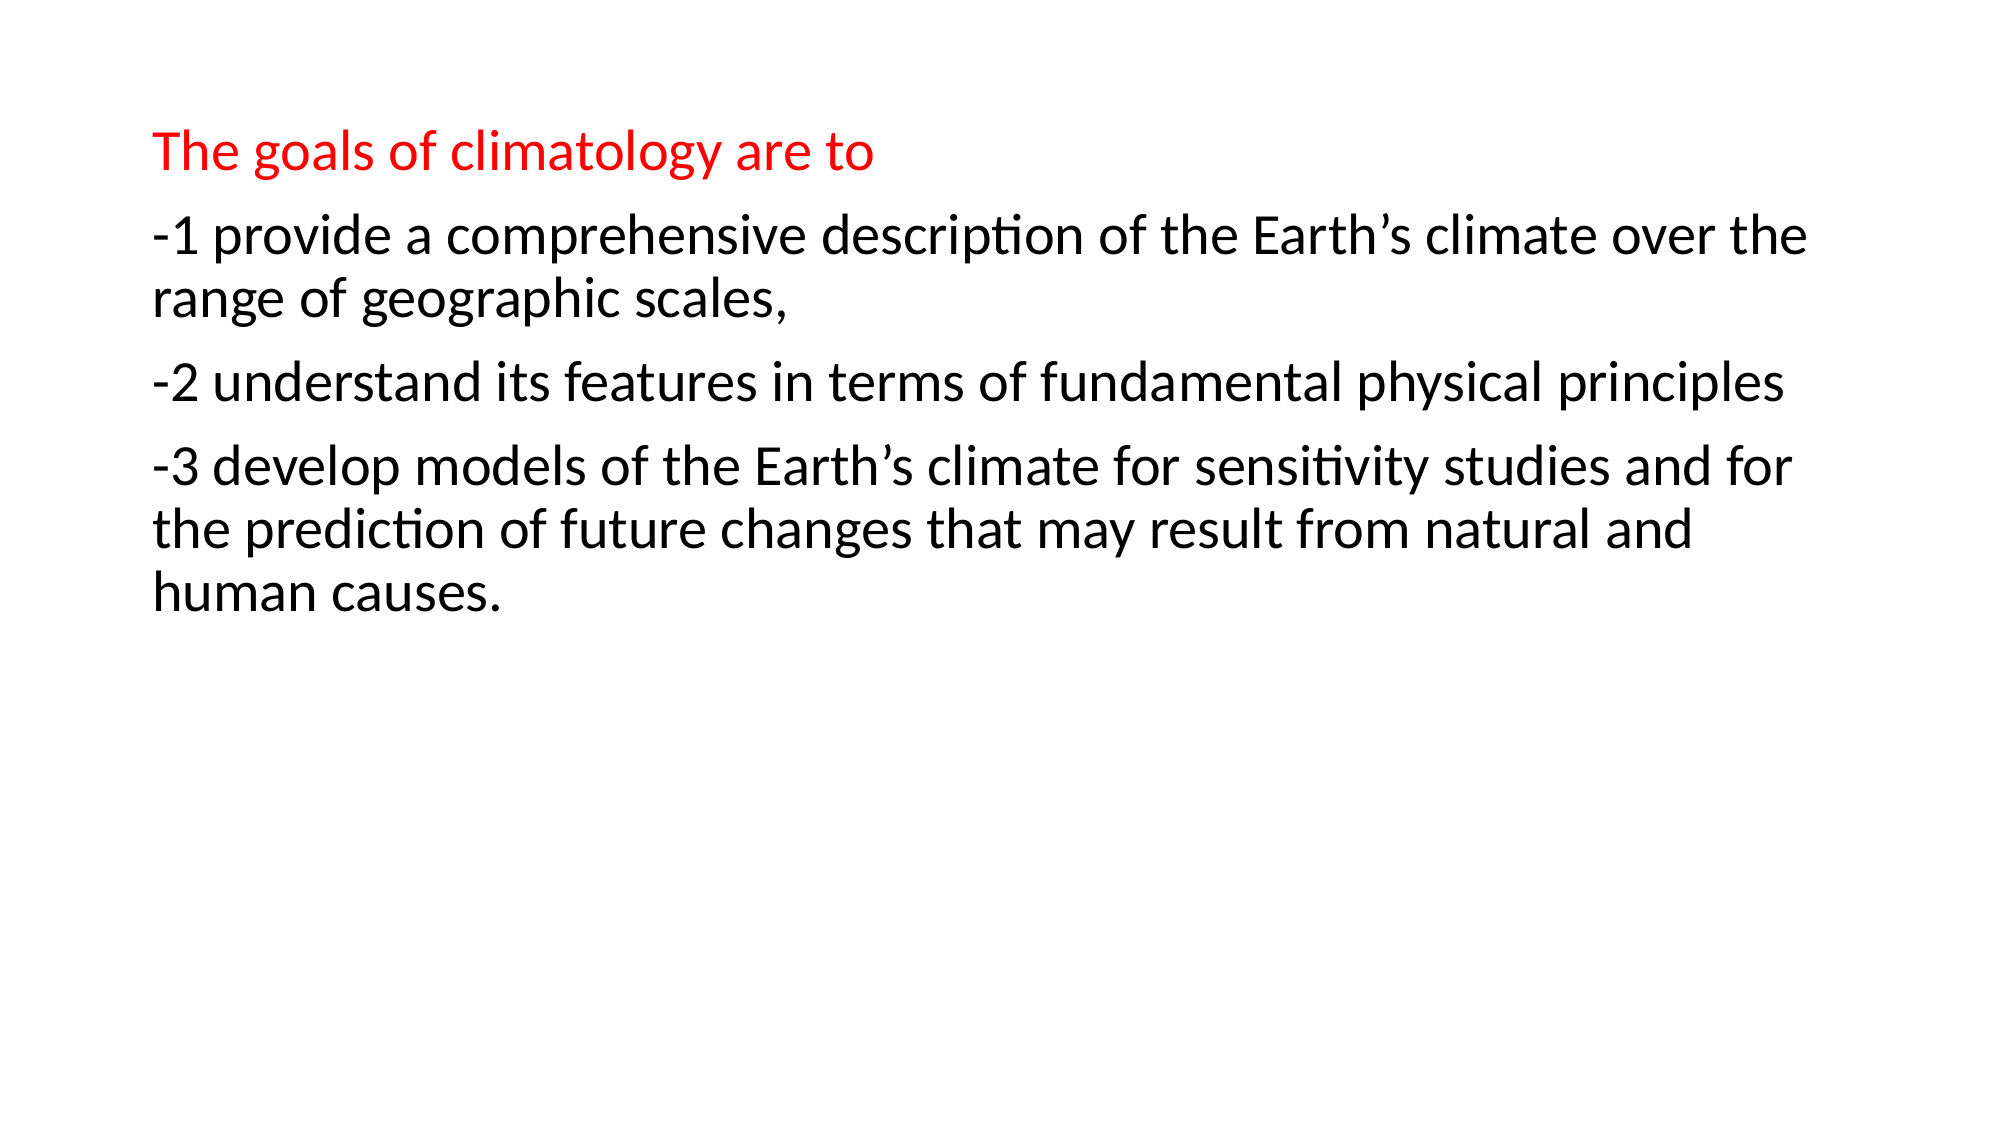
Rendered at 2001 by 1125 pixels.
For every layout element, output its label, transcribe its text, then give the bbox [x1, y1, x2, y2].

list The goals of climatology are to -1 provide a comprehensive description of the Earth’s climate over the range of geographic scales, -2 understand its features in terms of fundamental physical principles -3 develop models of the Earth’s climate for sensitivity studies and for the prediction of future changes that may result from natural and human causes. [137, 113, 1863, 1014]
